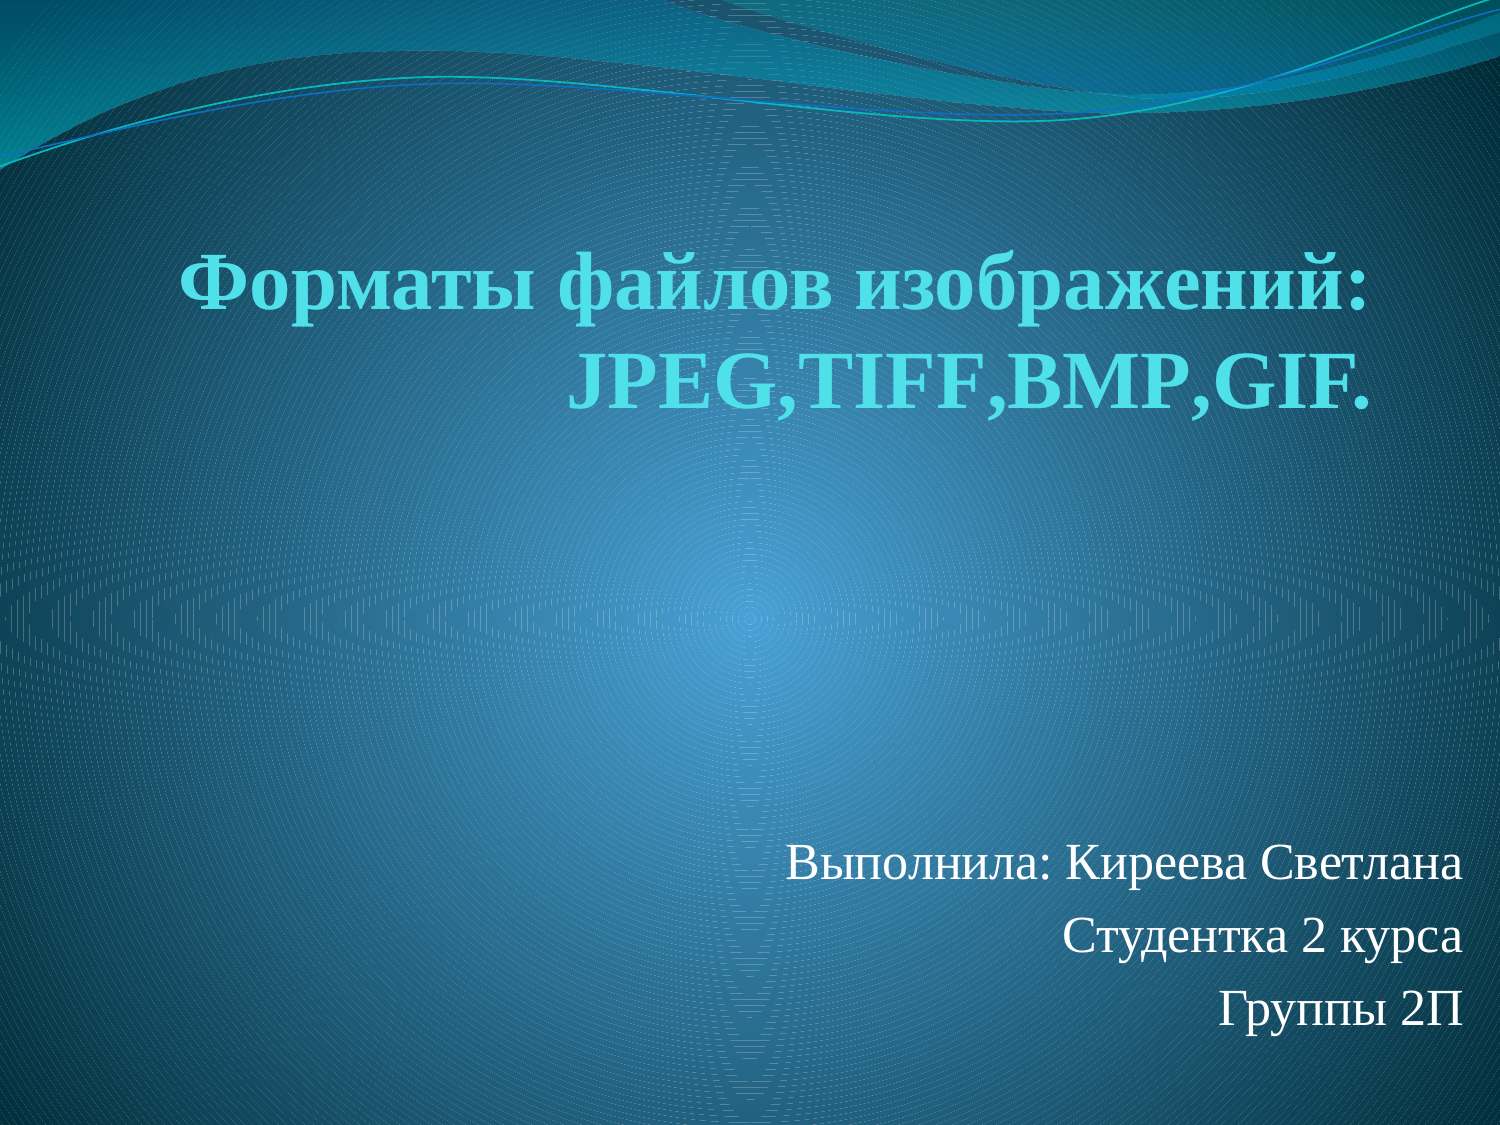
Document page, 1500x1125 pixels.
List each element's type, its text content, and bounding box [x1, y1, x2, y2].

title Форматы файлов изображений: JPEG,TIFF,BMP,GIF. [87, 224, 1376, 525]
subtitle Выполнила: Киреева Светлана Студентка 2 курса Группы 2П [527, 820, 1475, 1090]
